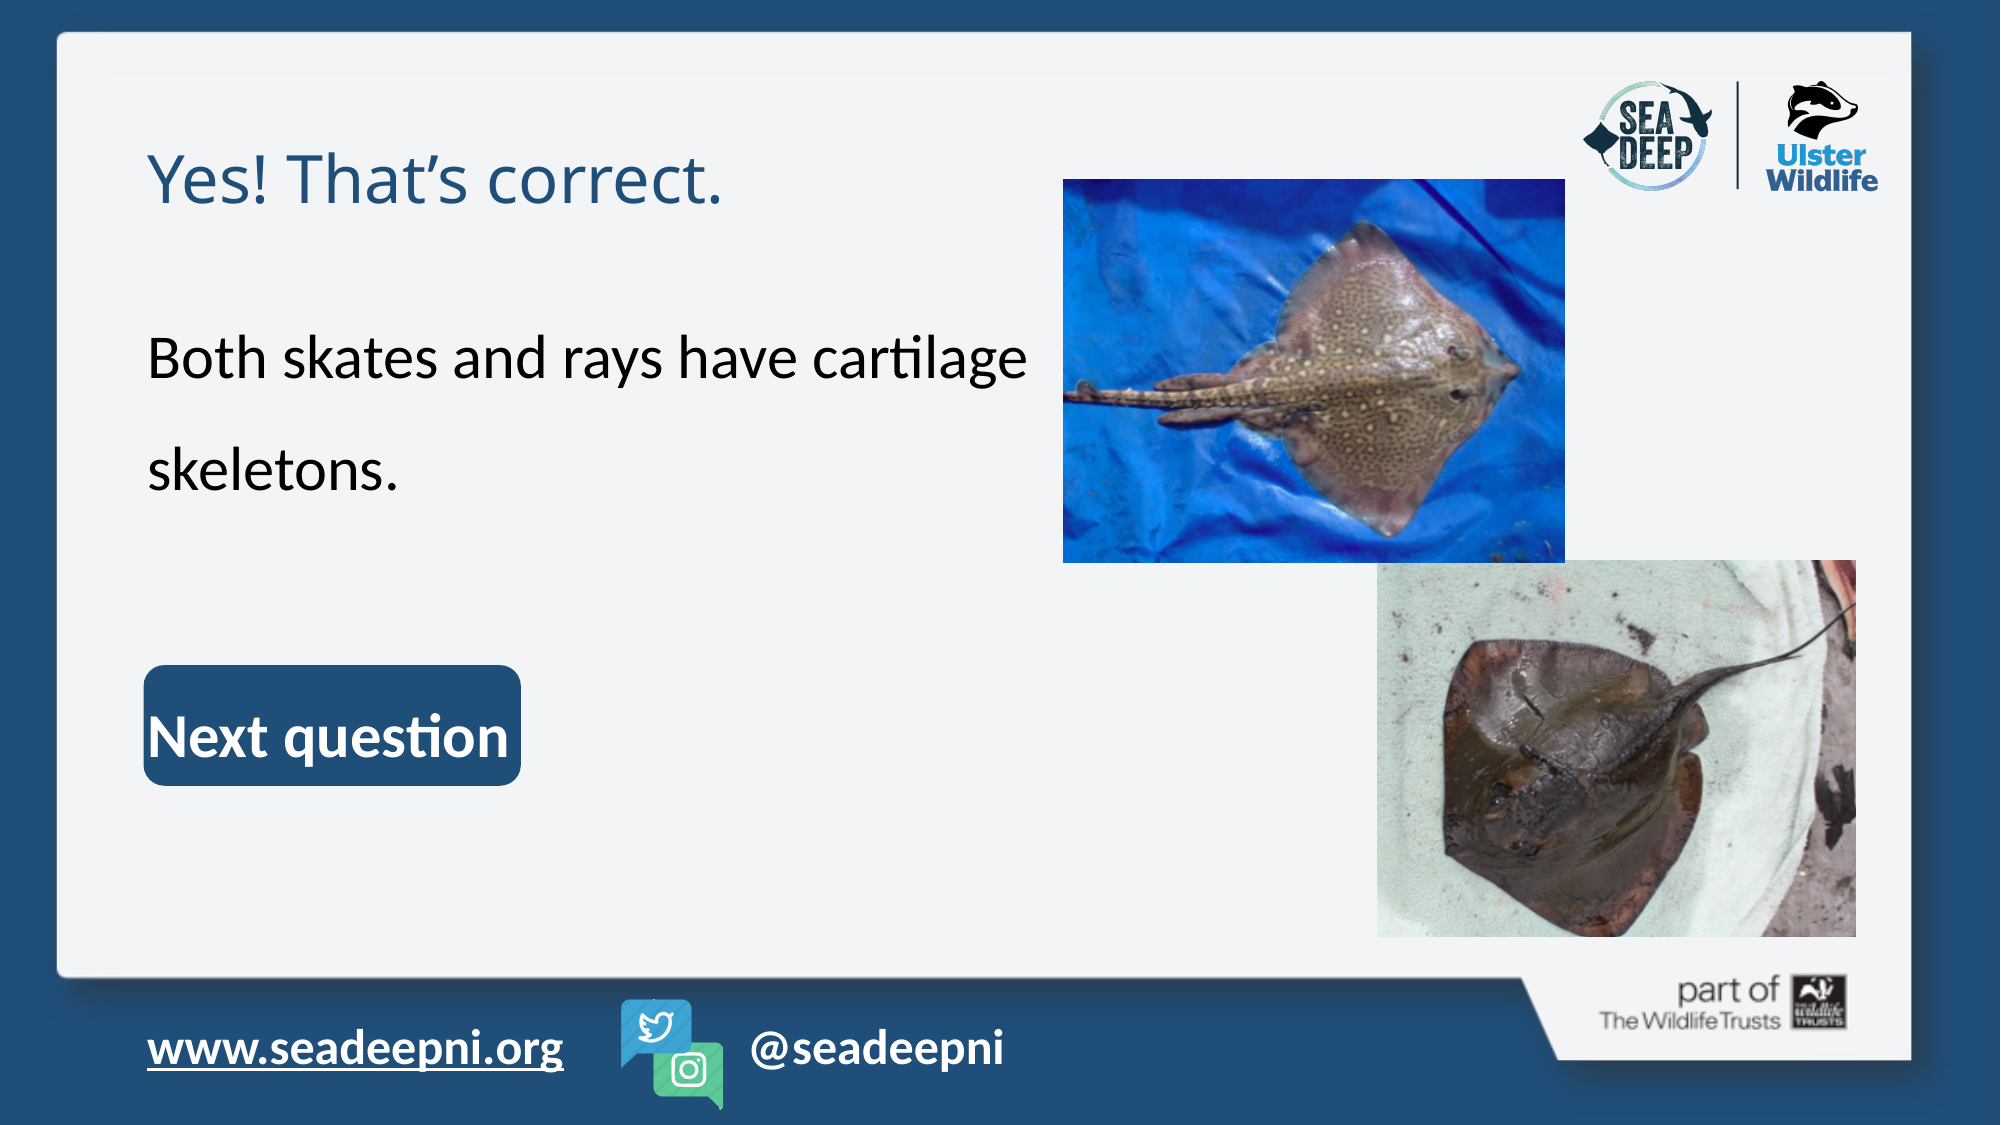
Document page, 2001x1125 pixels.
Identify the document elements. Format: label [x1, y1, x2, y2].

text_box [132, 998, 1507, 1114]
picture [24, 0, 1976, 1125]
